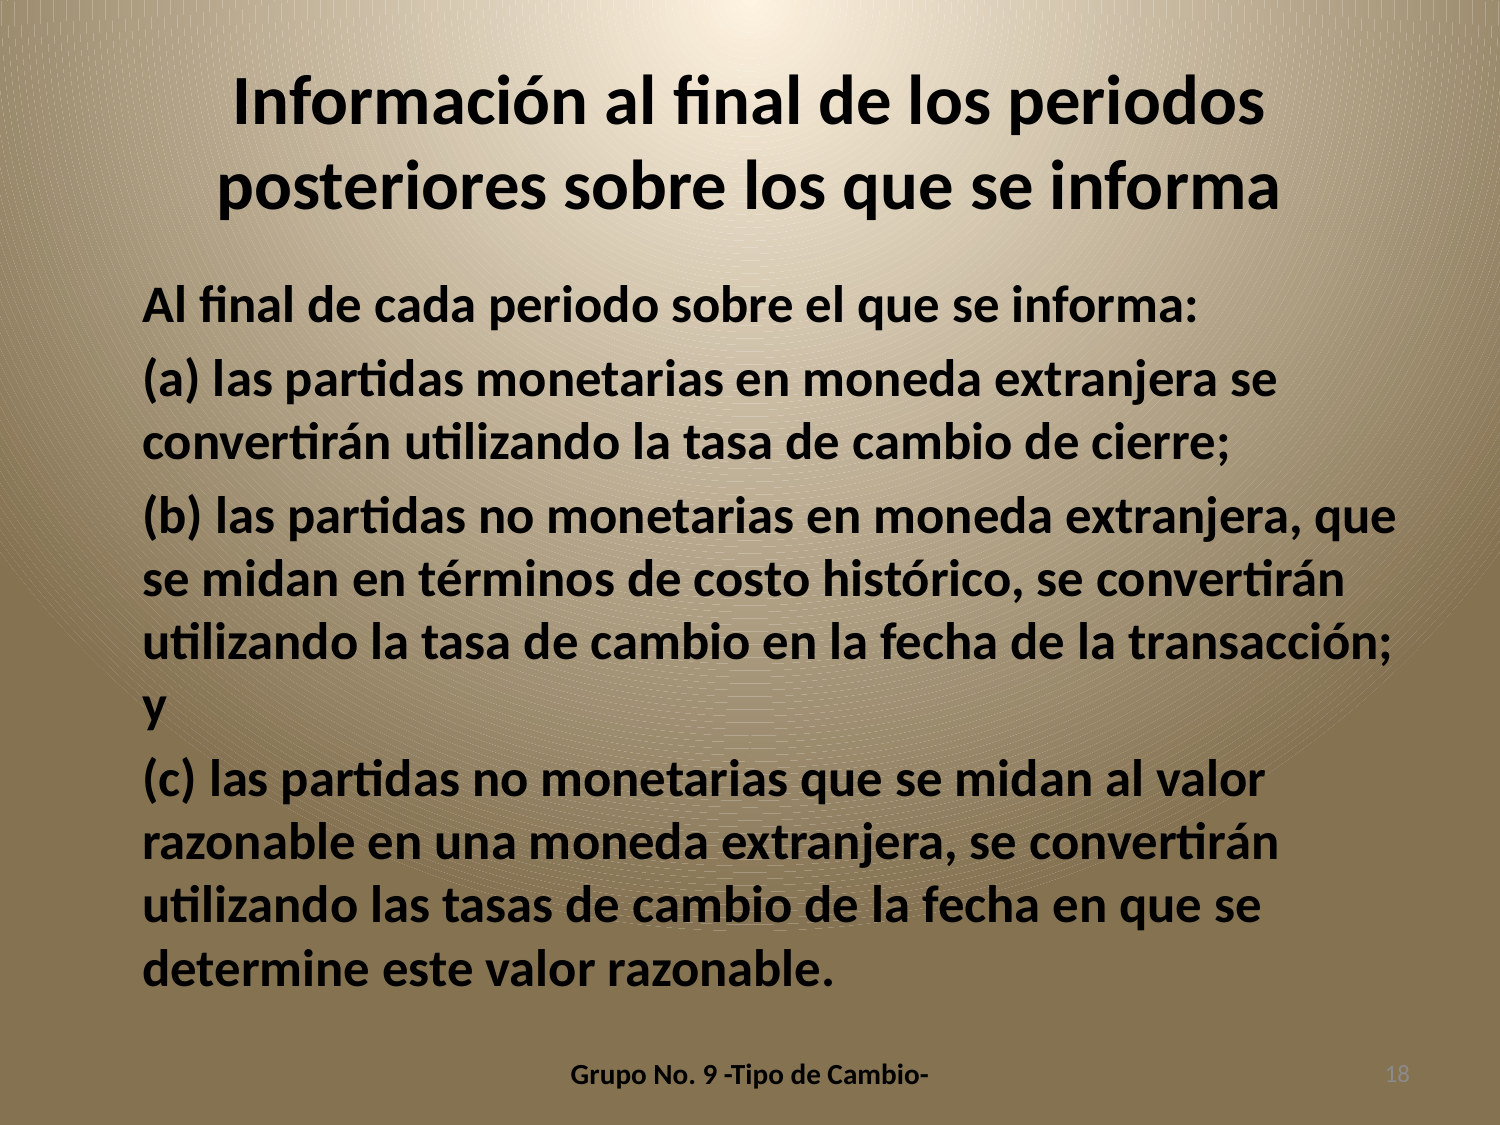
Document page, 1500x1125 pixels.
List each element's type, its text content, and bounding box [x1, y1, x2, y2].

title Información al final de los periodos posteriores sobre los que se informa [75, 45, 1425, 233]
list Al final de cada periodo sobre el que se informa: (a) las partidas monetarias en moneda extranjera se convertirán utilizando la tasa de cambio de cierre; (b) las partidas no monetarias en moneda extranjera, que se midan en términos de costo histórico, se convertirán utilizando la tasa de cambio en la fecha de la transacción; y (c) las partidas no monetarias que se midan al valor razonable en una moneda extranjera, se convertirán utilizando las tasas de cambio de la fecha en que se determine este valor razonable. [75, 262, 1425, 1005]
slide_number 18 [1074, 1042, 1425, 1103]
footer Grupo No. 9 -Tipo de Cambio- [512, 1042, 988, 1103]
